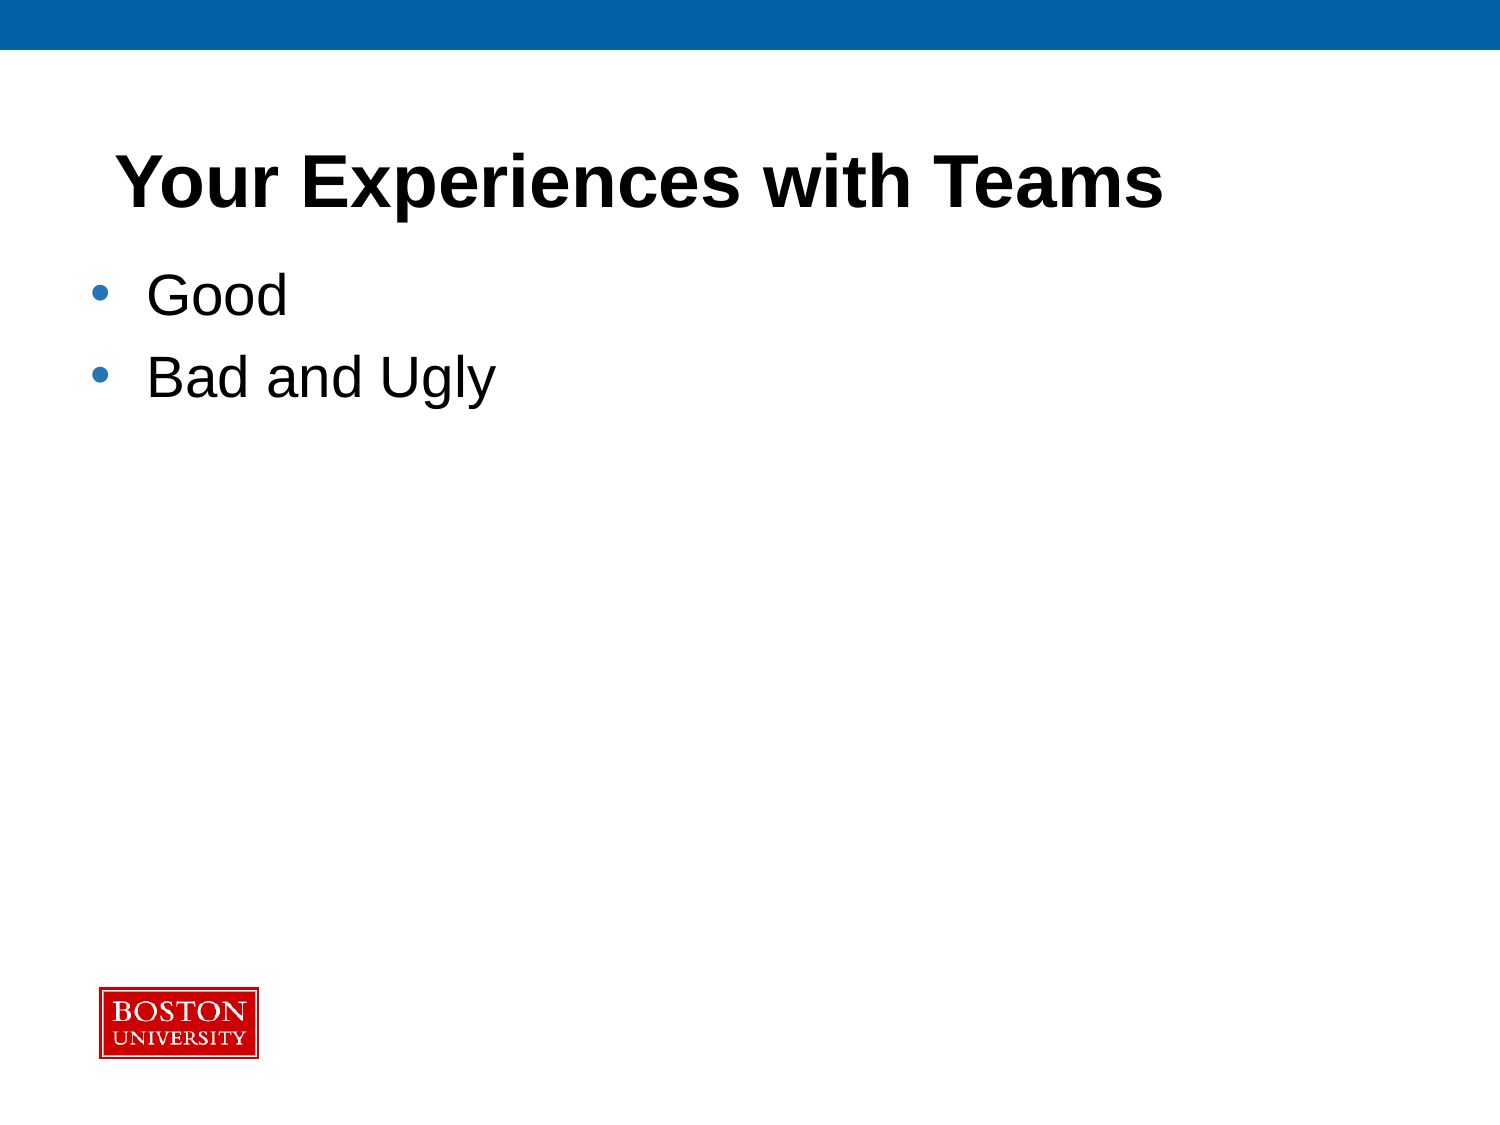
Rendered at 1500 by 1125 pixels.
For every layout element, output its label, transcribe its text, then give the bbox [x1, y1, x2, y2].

list Good Bad and Ugly [75, 249, 1425, 1005]
title Your Experiences with Teams [99, 125, 1400, 238]
picture [99, 1005, 259, 1059]
